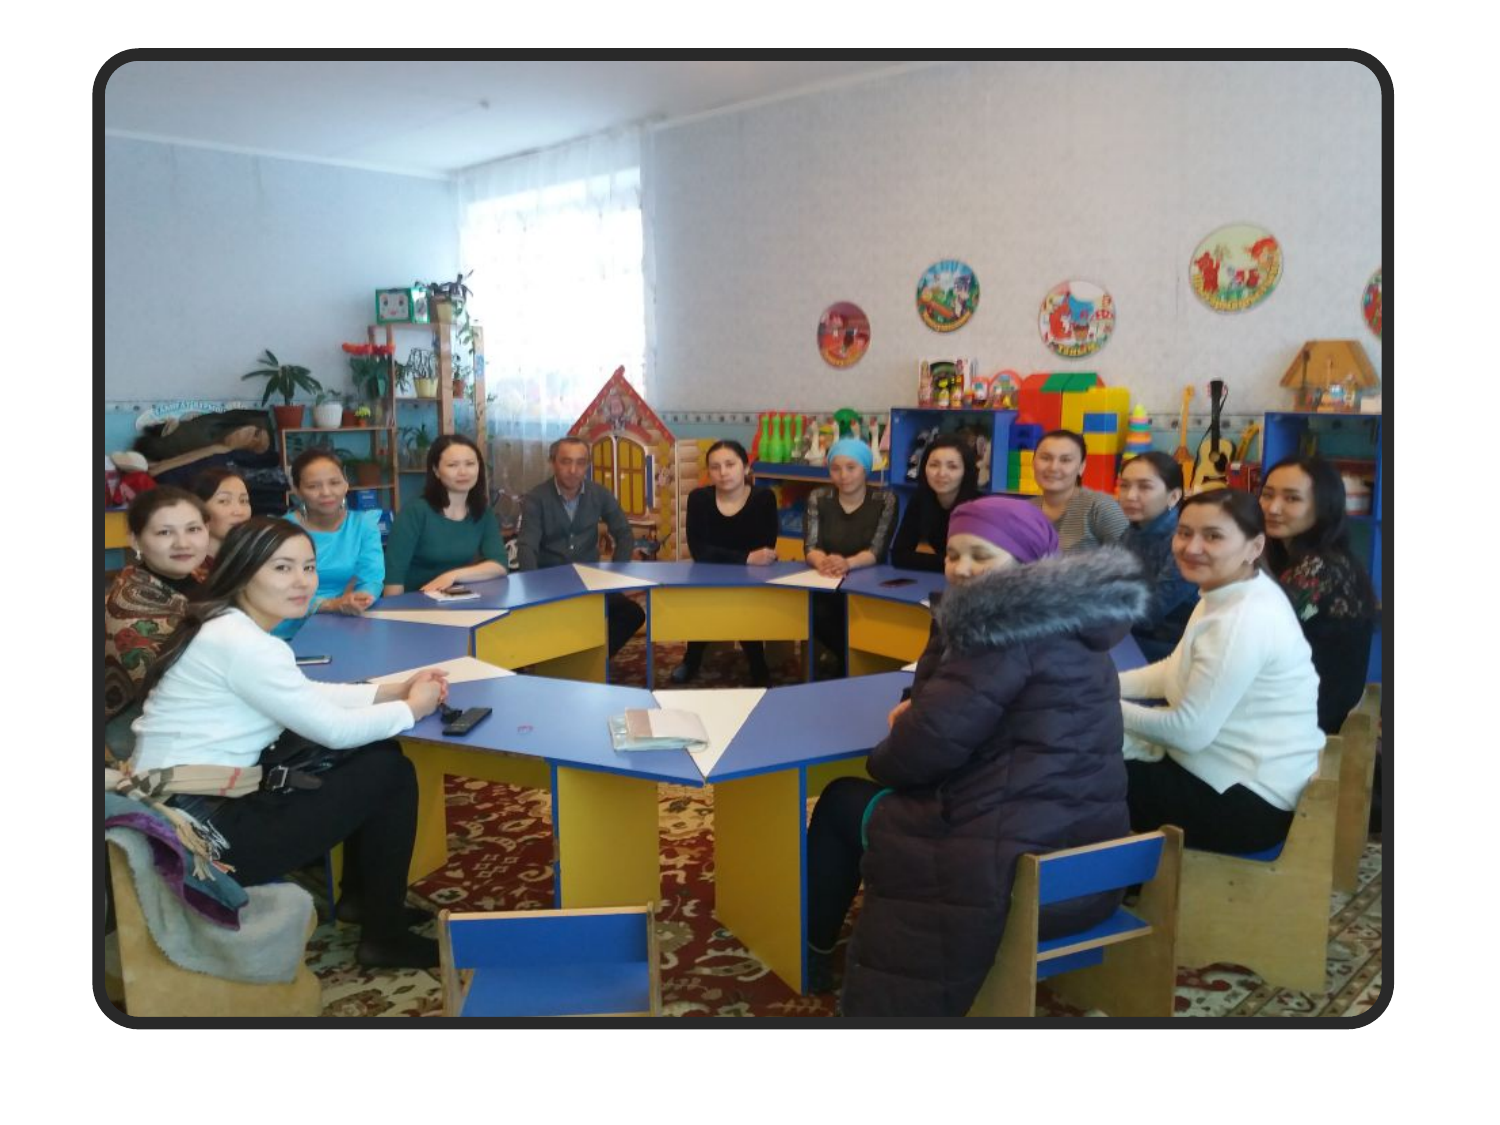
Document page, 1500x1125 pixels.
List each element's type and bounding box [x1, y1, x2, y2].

picture [98, 54, 1389, 1024]
